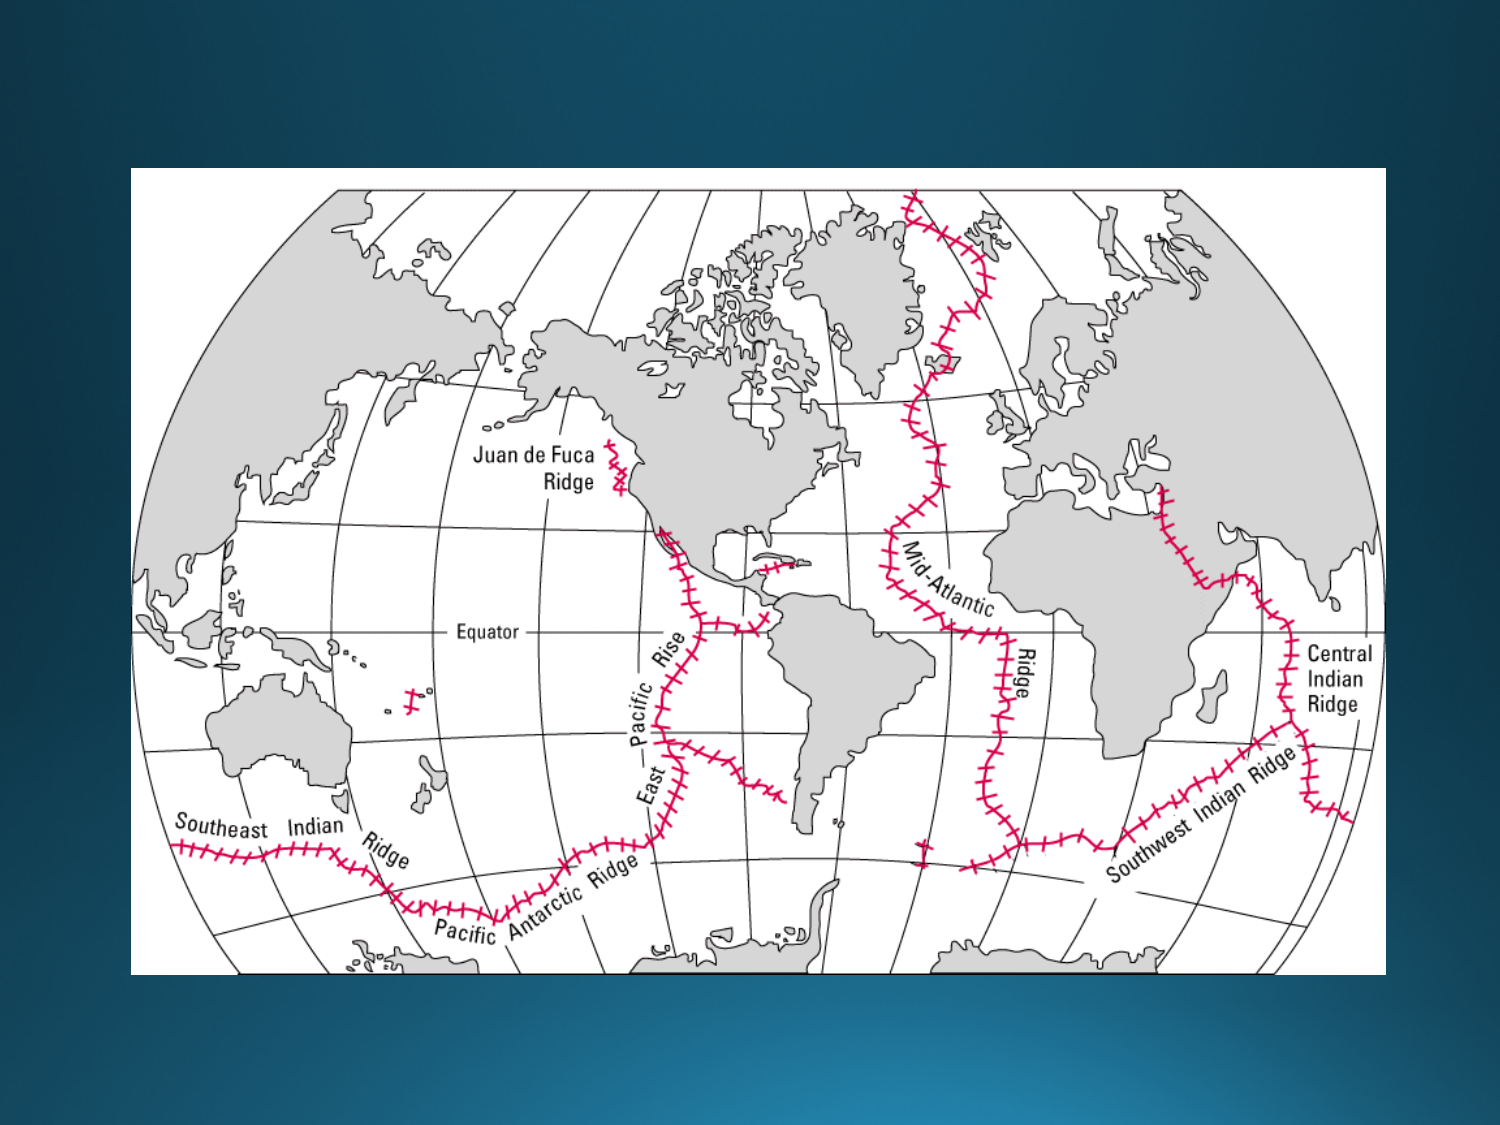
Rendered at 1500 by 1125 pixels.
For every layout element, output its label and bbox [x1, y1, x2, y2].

list [131, 168, 1386, 975]
picture [0, 0, 1500, 1125]
